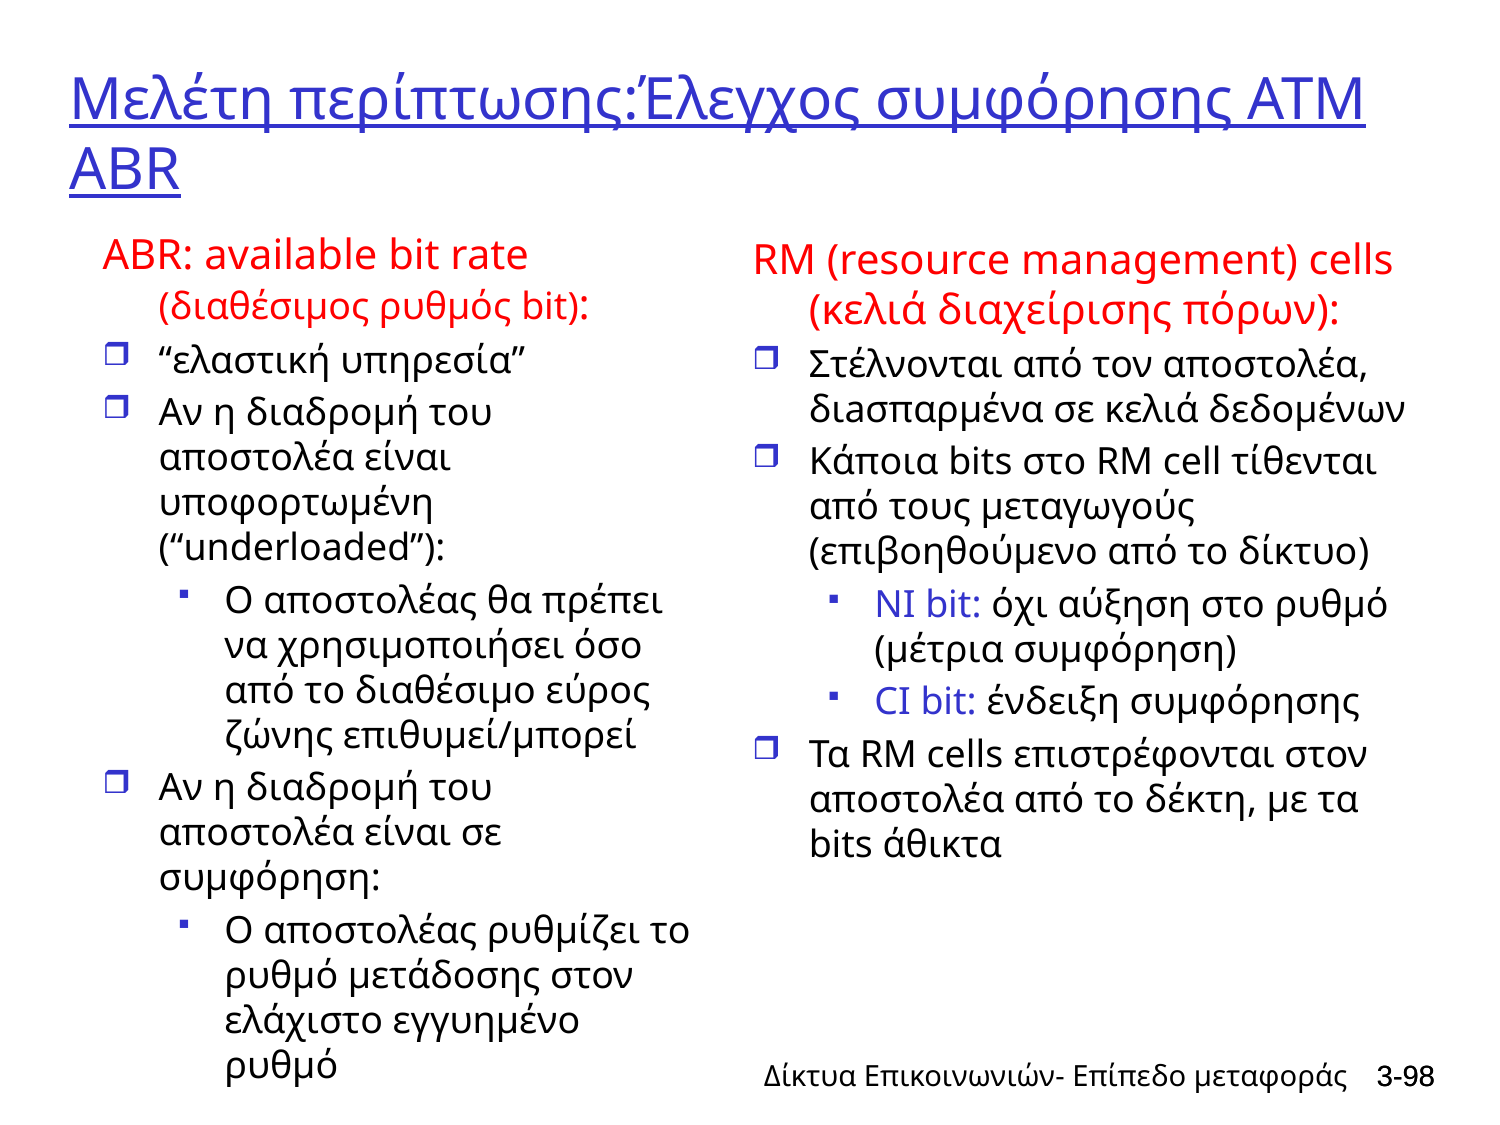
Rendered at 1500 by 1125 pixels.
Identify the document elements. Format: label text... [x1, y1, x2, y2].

text_box Δίκτυα Επικοινωνιών- Επίπεδο μεταφοράς [689, 1049, 1339, 1125]
list ABR: available bit rate (διαθέσιμος ρυθμός bit): “ελαστική υπηρεσία” Αν η διαδρομή του αποστολέα είναι υποφορτωμένη (“underloaded”): Ο αποστολέας θα πρέπει να χρησιμοποιήσει όσο από το διαθέσιμο εύρος ζώνης επιθυμεί/μπορεί Αν η διαδρομή του αποστολέα είναι σε συμφόρηση: Ο αποστολέας ρυθμίζει το ρυθμό μετάδοσης στον ελάχιστο εγγυημένο ρυθμό [87, 220, 714, 1026]
title Μελέτη περίπτωσης:Έλεγχος συμφόρησης ATM ABR [54, 37, 1468, 226]
text_box 3-98 [1339, 1049, 1450, 1125]
list RM (resource management) cells (κελιά διαχείρισης πόρων): Στέλνονται από τον αποστολέα, διaσπαρμένα σε κελιά δεδομένων Κάποια bits στο RM cell τίθενται από τους μεταγωγούς (επιβοηθούμενο από το δίκτυο) NI bit: όχι αύξηση στο ρυθμό (μέτρια συμφόρηση) CI bit: ένδειξη συμφόρησης Τα RM cells επιστρέφονται στον αποστολέα από το δέκτη, με τα bits άθικτα [737, 224, 1434, 1026]
